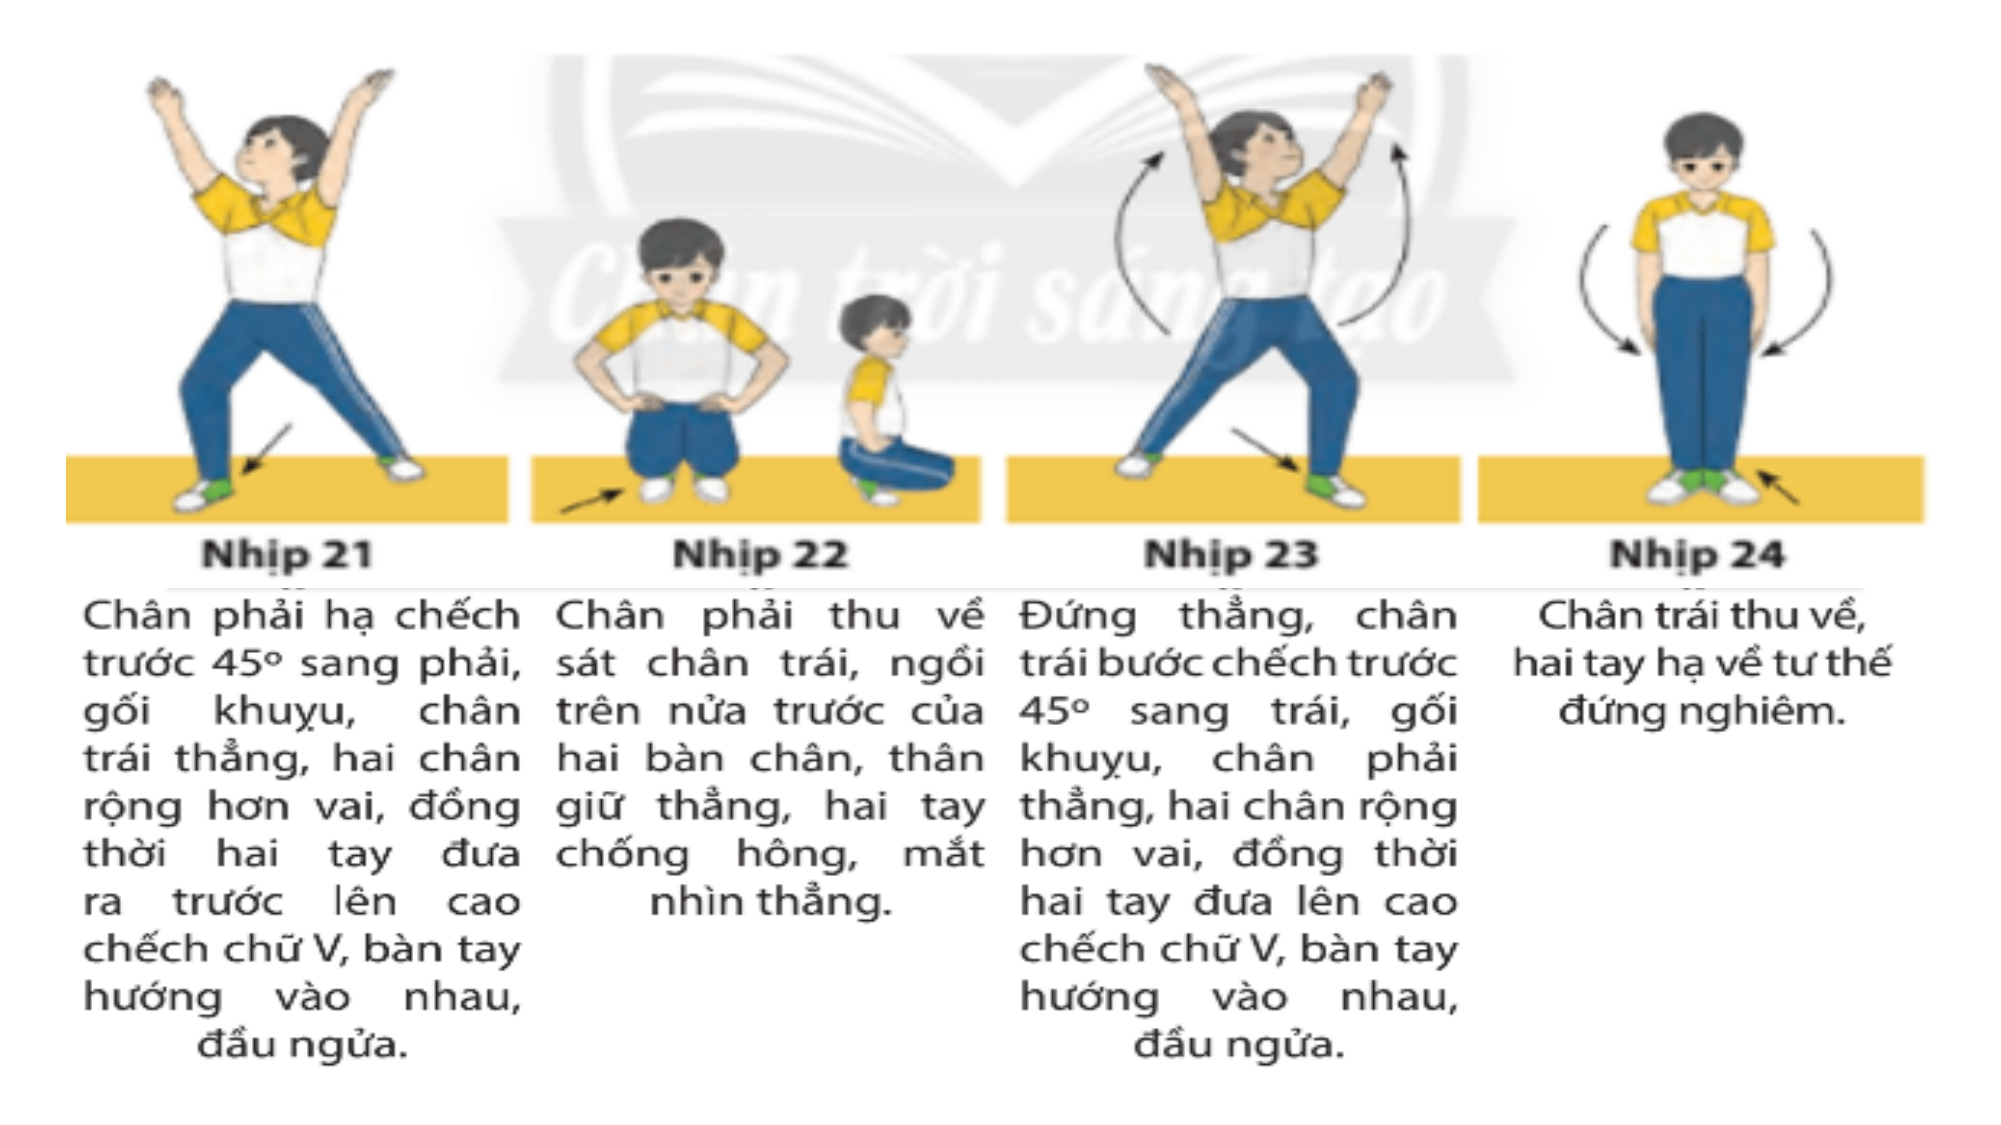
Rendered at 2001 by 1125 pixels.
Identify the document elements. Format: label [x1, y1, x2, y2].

picture [66, 43, 1934, 1078]
